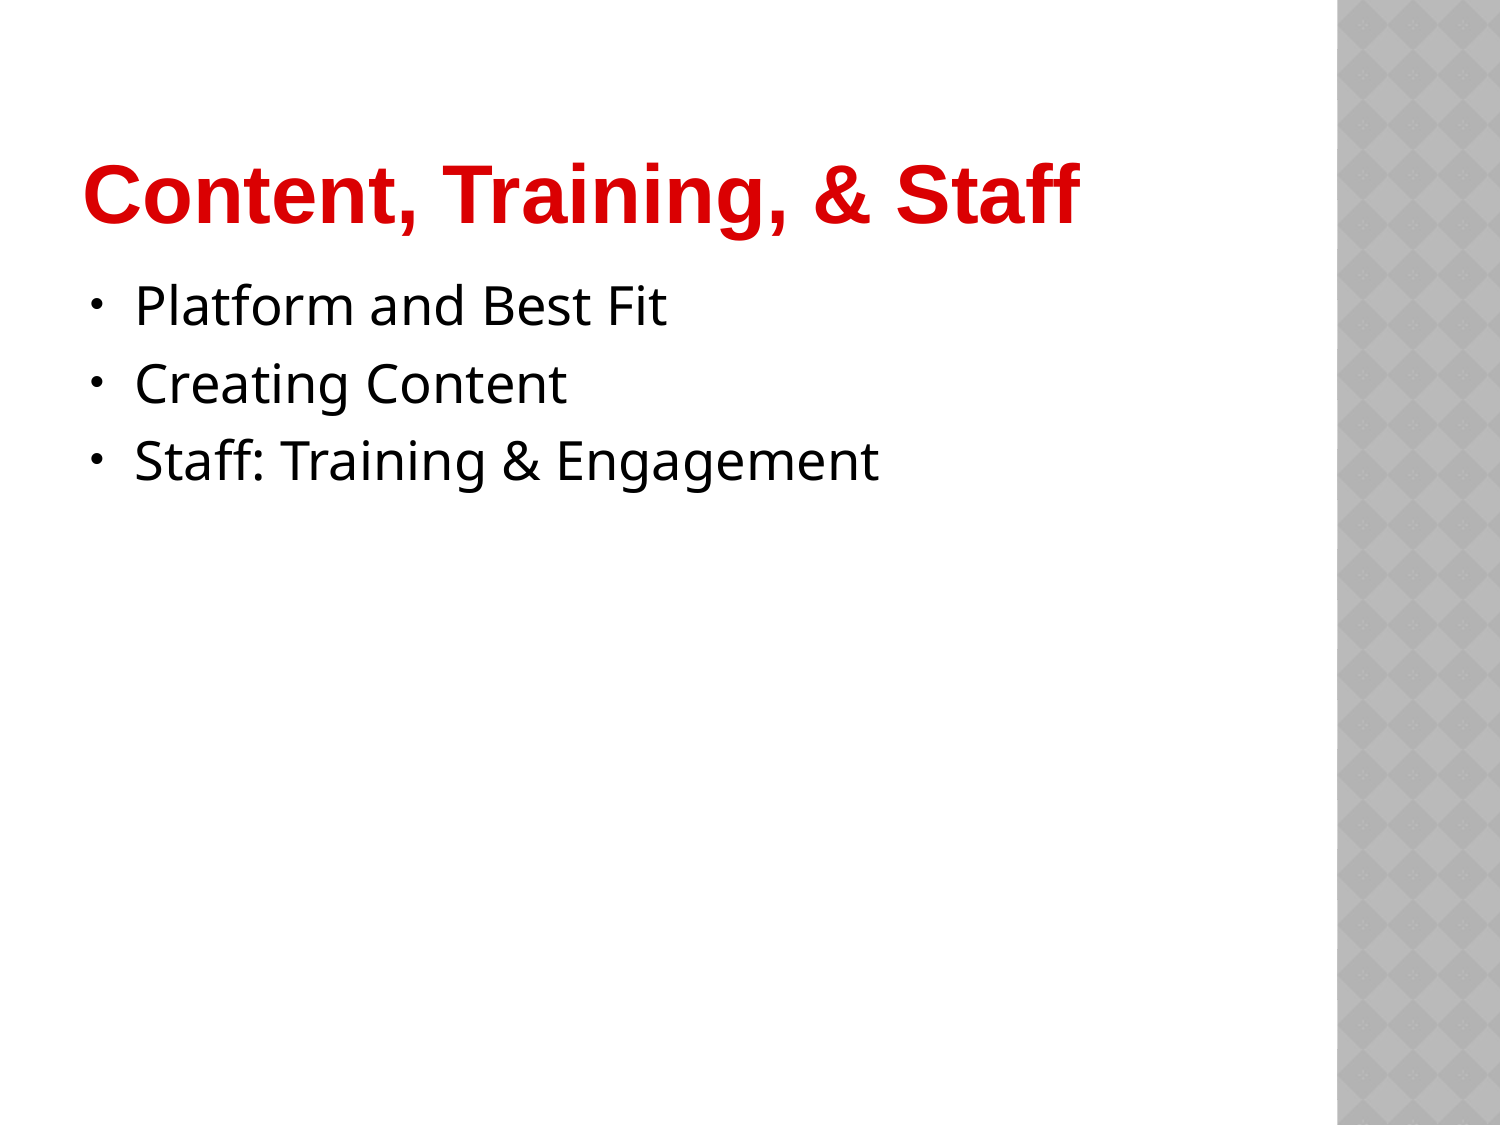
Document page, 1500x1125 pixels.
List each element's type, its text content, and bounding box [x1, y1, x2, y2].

title Content, Training, & Staff [75, 52, 1263, 240]
list Platform and Best Fit Creating Content Staff: Training & Engagement [75, 264, 1263, 1059]
